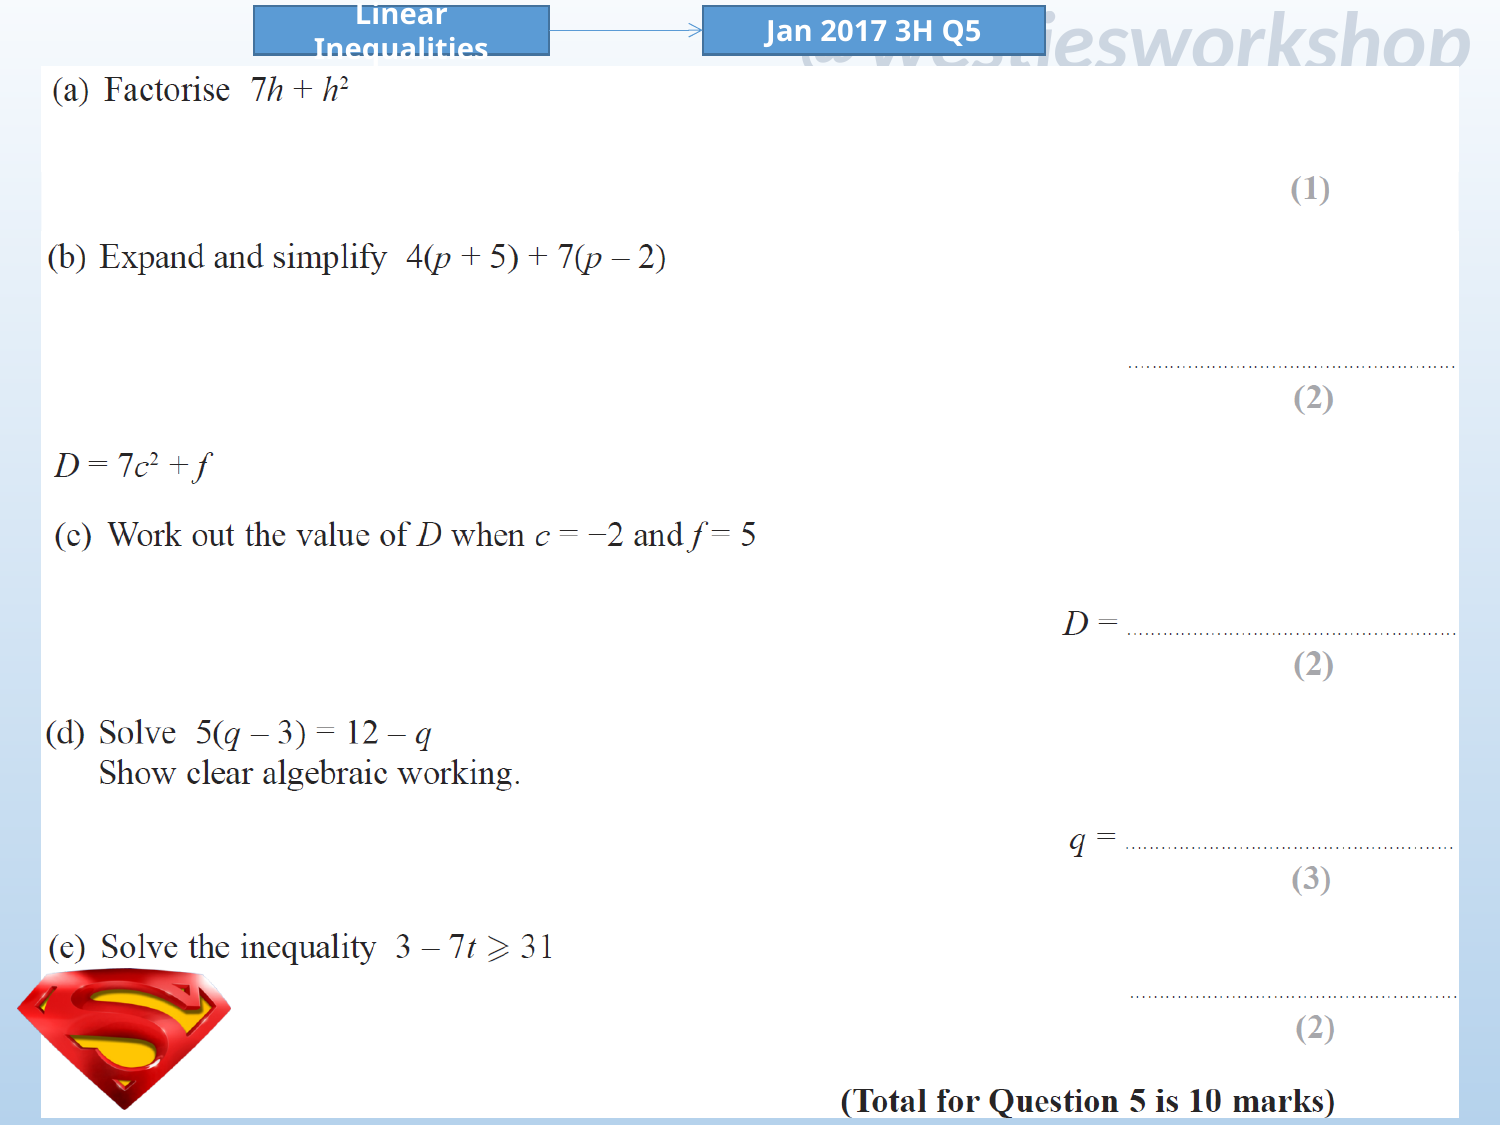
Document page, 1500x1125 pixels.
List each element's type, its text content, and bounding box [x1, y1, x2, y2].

text_box Linear Inequalities [253, 5, 550, 56]
text_box Jan 2017 3H Q5 [702, 5, 1046, 56]
picture [17, 66, 1459, 1118]
